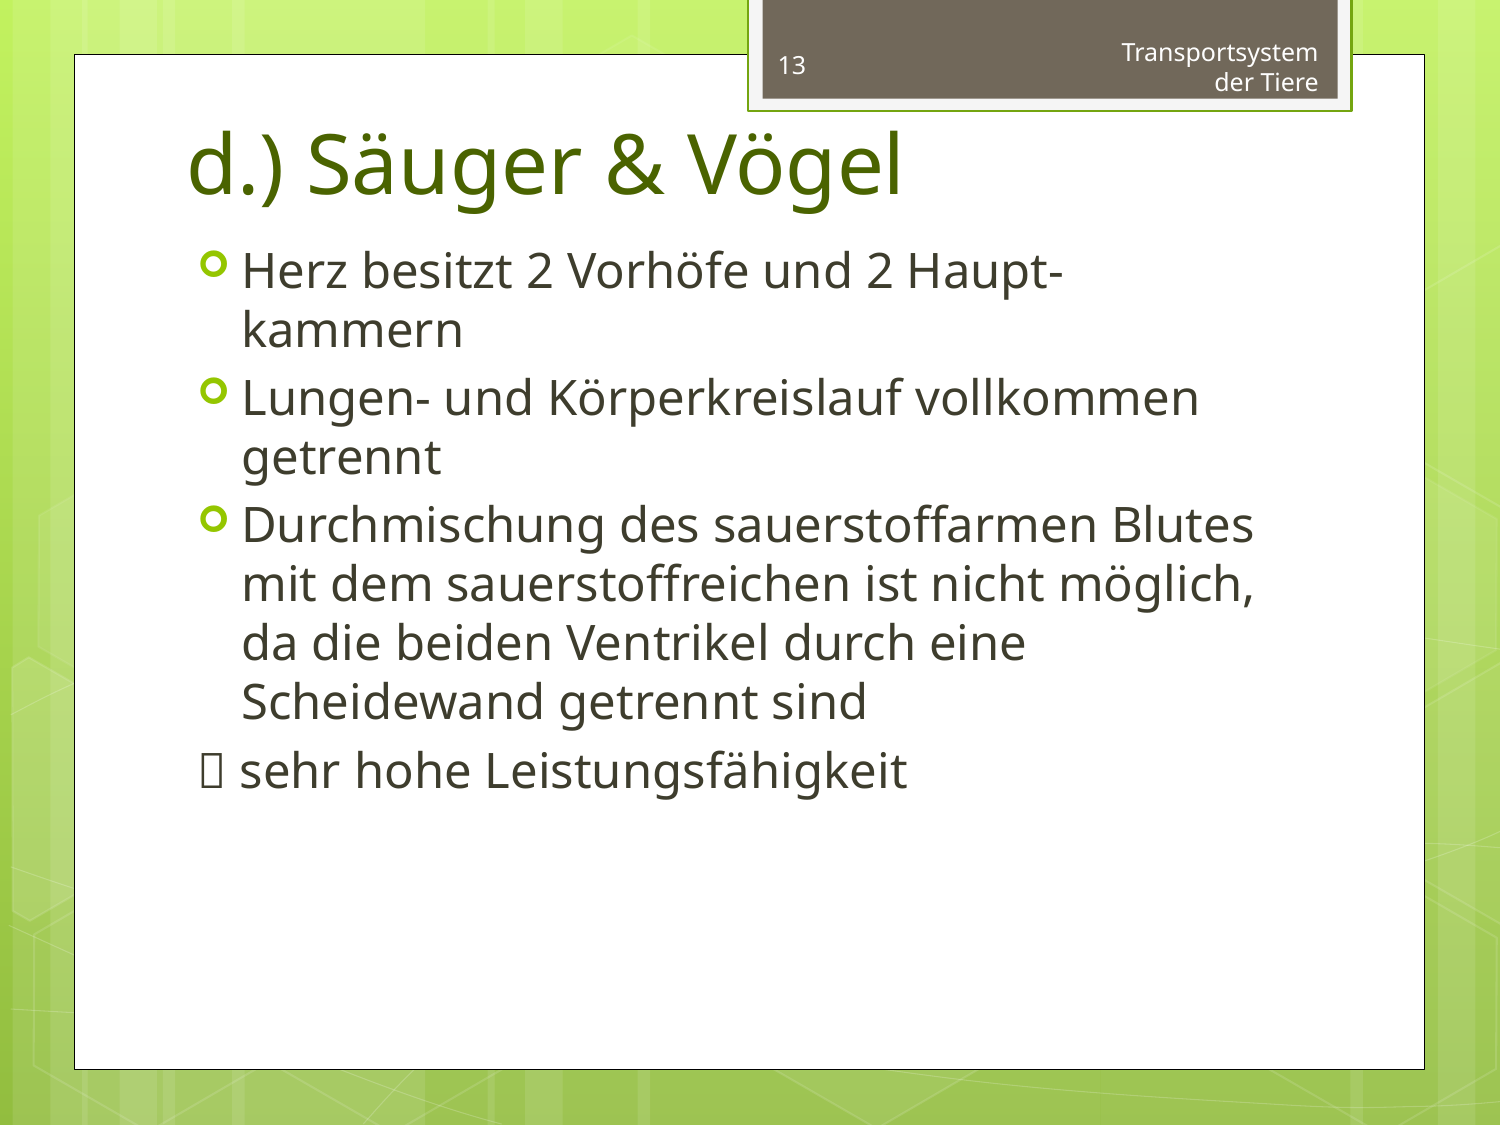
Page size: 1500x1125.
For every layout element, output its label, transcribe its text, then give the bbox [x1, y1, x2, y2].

slide_number Transportsystem der Tiere [983, 36, 1334, 97]
list Herz besitzt 2 Vorhöfe und 2 Haupt-kammern Lungen- und Körperkreislauf vollkommen getrennt Durchmischung des sauerstoffarmen Blutes mit dem sauerstoffreichen ist nicht möglich, da die beiden Ventrikel durch eine Scheidewand getrennt sind  sehr hohe Leistungsfähigkeit [171, 231, 1283, 808]
slide_number 13 [762, 36, 982, 97]
title d.) Säuger & Vögel [171, 30, 1324, 219]
